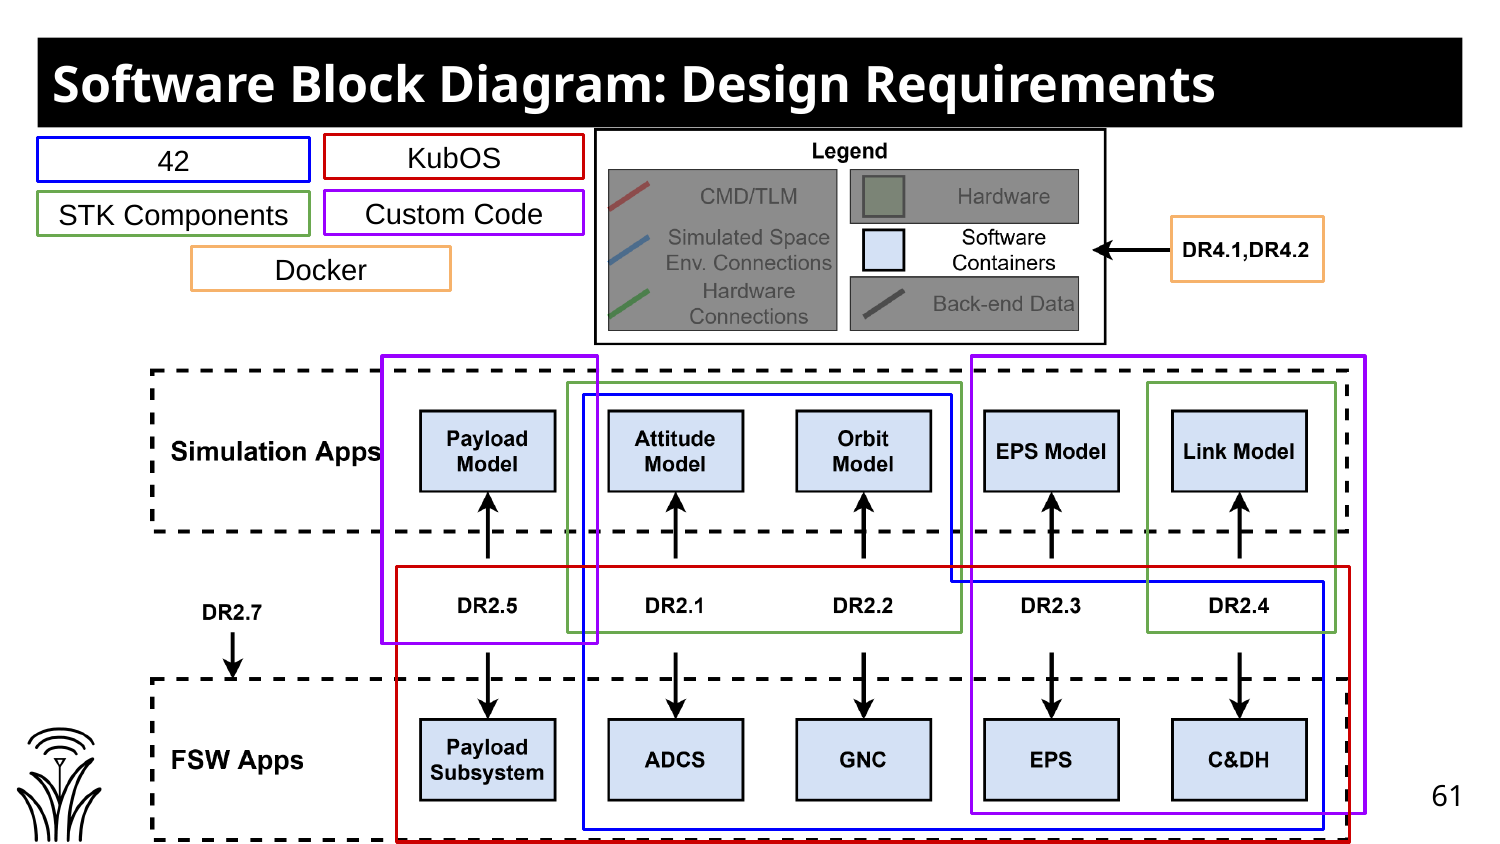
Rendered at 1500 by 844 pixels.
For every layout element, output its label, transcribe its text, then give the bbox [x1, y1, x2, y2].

text_box 42 [37, 137, 145, 182]
picture [0, 725, 118, 844]
title Software Block Diagram: Design Requirements [37, 37, 1463, 128]
slide_number 61 [1389, 764, 1480, 830]
text_box [1355, 356, 1366, 814]
picture [150, 127, 1350, 843]
text_box STK Components [37, 191, 145, 236]
